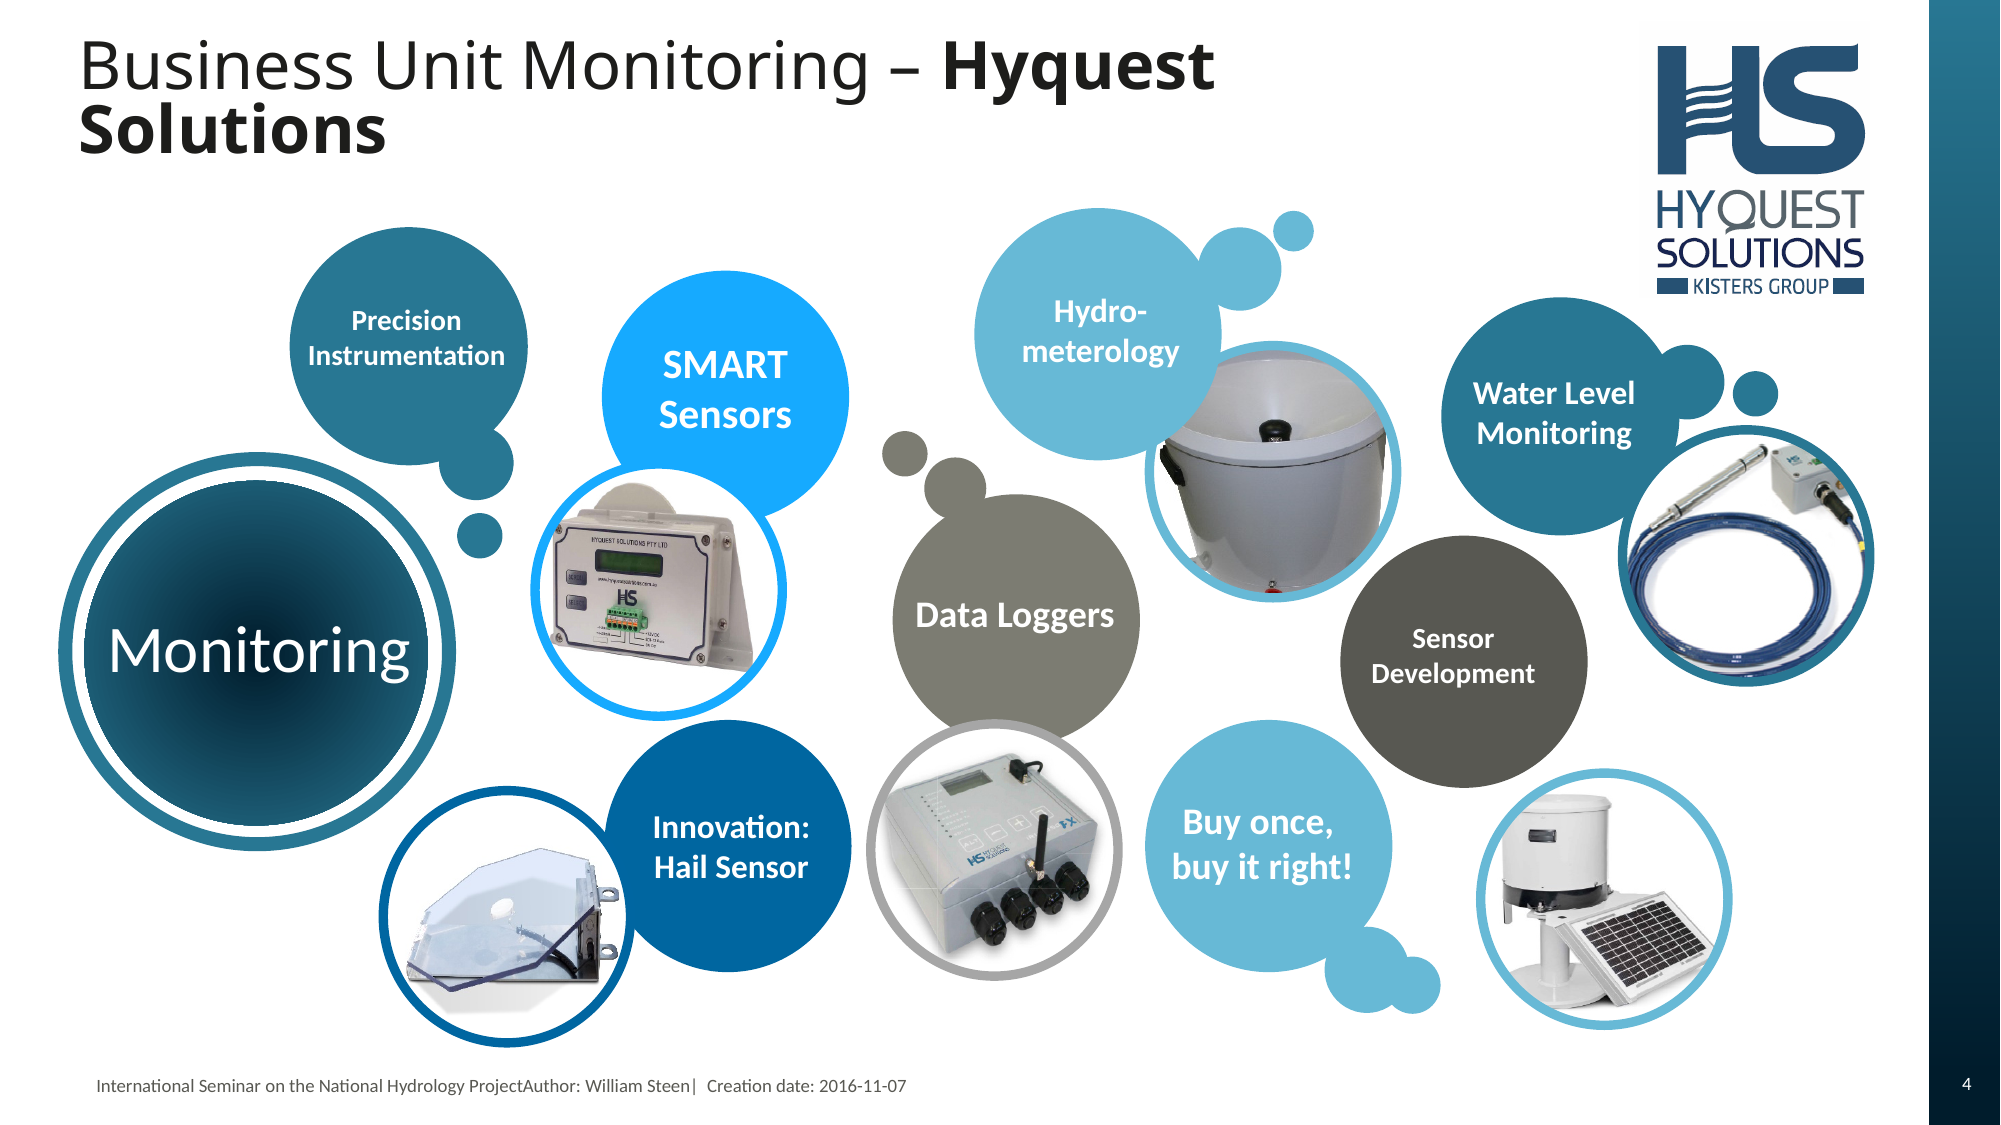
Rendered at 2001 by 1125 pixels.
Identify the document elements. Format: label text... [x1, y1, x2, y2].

text_box [1448, 459, 1664, 537]
text_box [382, 789, 632, 1044]
footer [81, 1071, 932, 1095]
text_box [610, 445, 841, 518]
text_box [86, 687, 426, 827]
text_box [893, 643, 1139, 740]
text_box [534, 462, 784, 718]
text_box [64, 458, 450, 636]
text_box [1324, 926, 1441, 1014]
text_box [437, 424, 515, 502]
text_box [1621, 428, 1871, 684]
title Business Unit Monitoring – Hyquest Solutions [78, 42, 1430, 167]
picture [1639, 21, 1870, 298]
text_box [881, 430, 929, 478]
text_box Data Loggers [885, 582, 1146, 643]
text_box SMART Sensors [595, 329, 856, 445]
text_box [984, 207, 1198, 281]
text_box [630, 893, 844, 974]
text_box [1272, 209, 1315, 253]
text_box [1197, 226, 1283, 312]
text_box [1731, 370, 1780, 418]
text_box [301, 226, 517, 293]
text_box [923, 456, 988, 521]
text_box Monitoring [52, 636, 467, 687]
text_box Innovation: Hail Sensor [601, 798, 862, 893]
text_box [456, 512, 504, 560]
text_box [67, 687, 447, 846]
text_box [1157, 718, 1381, 789]
slide_number 4 [1937, 1071, 1997, 1095]
text_box [869, 722, 1120, 978]
text_box [980, 377, 1216, 462]
text_box [1153, 895, 1384, 974]
text_box Water Level Monitoring [1424, 363, 1685, 459]
text_box [897, 493, 1136, 582]
text_box Hydro- meterology [971, 281, 1231, 377]
text_box [293, 379, 525, 467]
text_box [612, 718, 844, 798]
text_box Sensor Development [1323, 611, 1584, 697]
text_box [1344, 627, 1589, 789]
text_box [1148, 344, 1398, 599]
text_box [84, 479, 429, 636]
text_box Buy once, buy it right! [1132, 789, 1393, 895]
text_box [1349, 534, 1579, 611]
text_box [1479, 772, 1729, 1027]
text_box [619, 269, 832, 329]
text_box Precision Instrumentation [276, 293, 537, 379]
text_box [1648, 343, 1726, 421]
text_box [1452, 296, 1662, 363]
